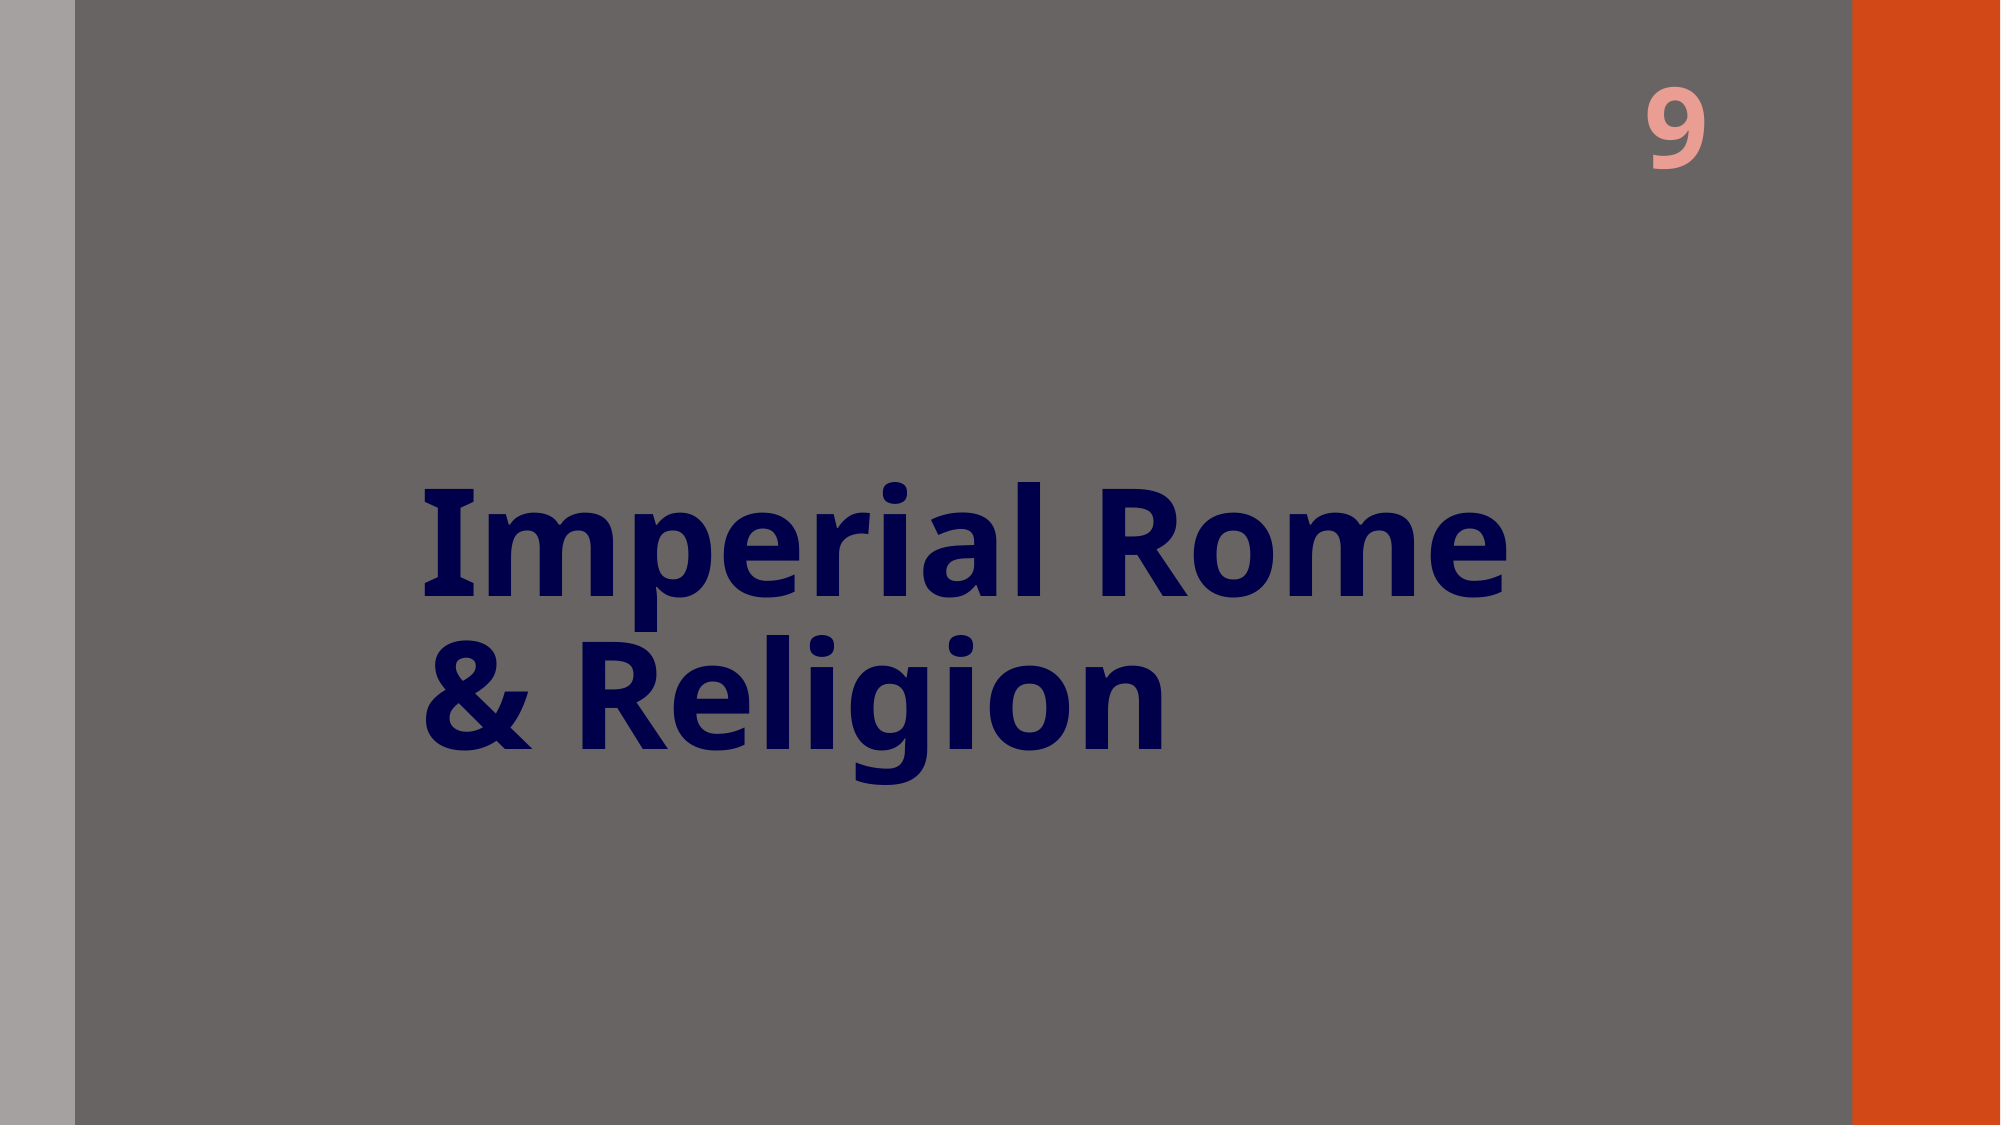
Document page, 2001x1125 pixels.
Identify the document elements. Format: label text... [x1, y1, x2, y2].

text_box 9 [1629, 48, 1724, 199]
title Imperial Rome & Religion [405, 124, 1565, 788]
